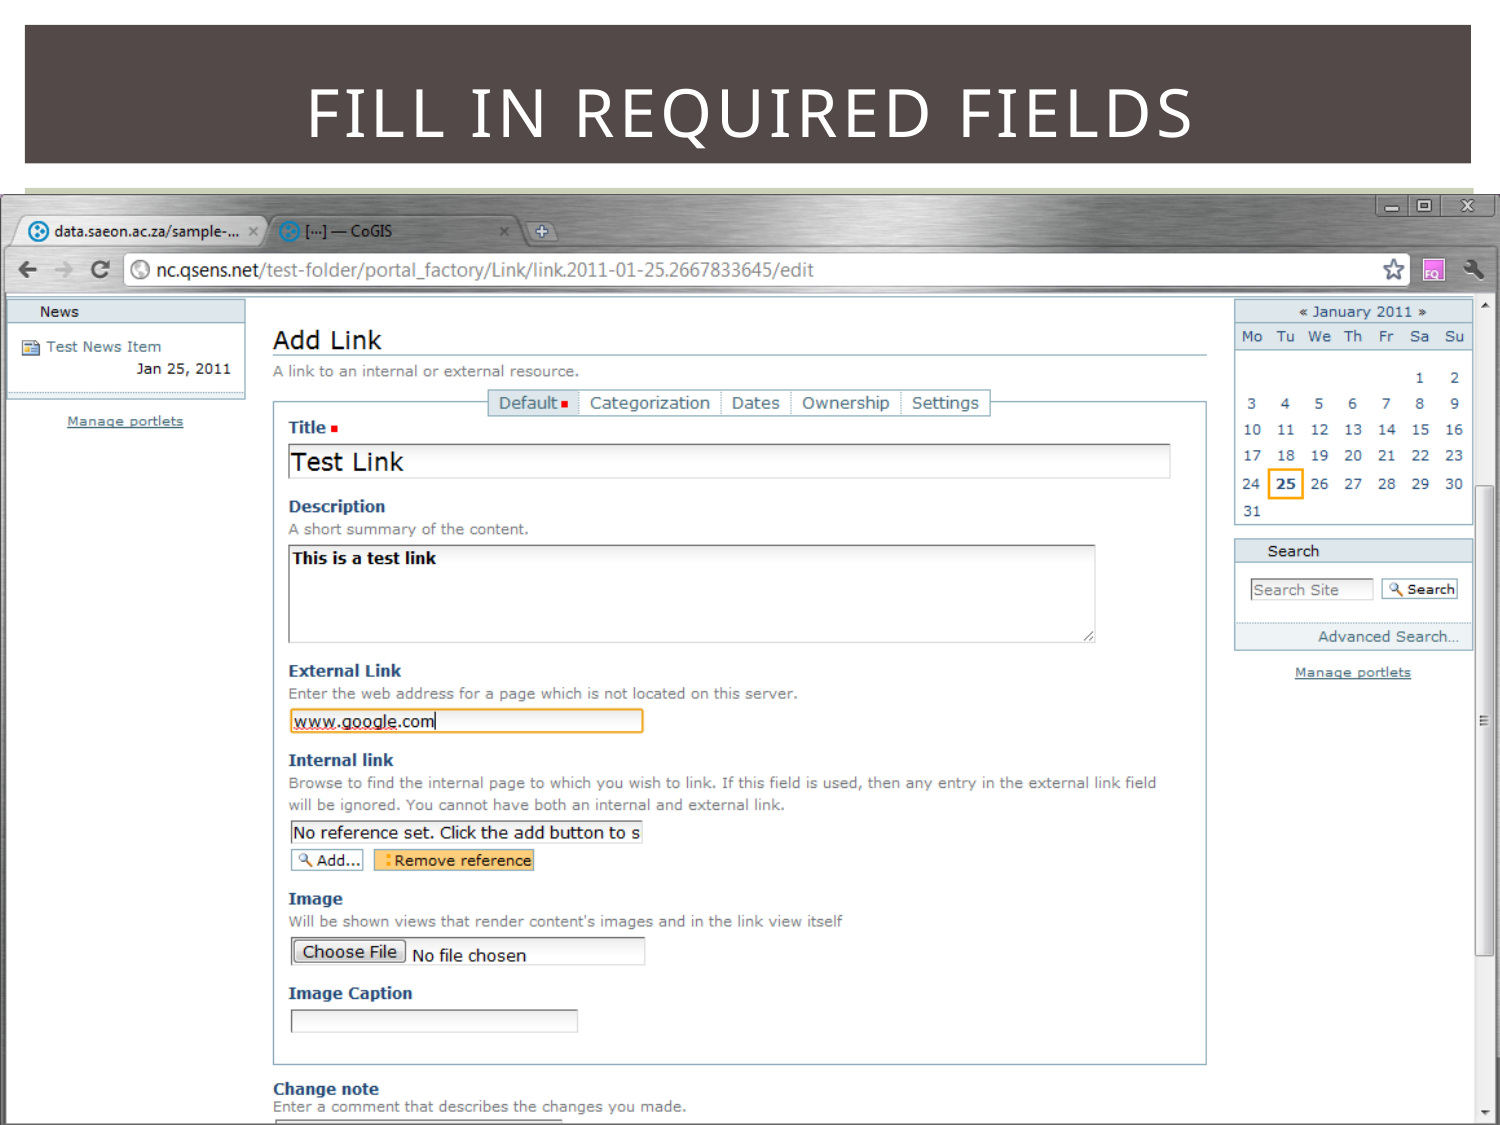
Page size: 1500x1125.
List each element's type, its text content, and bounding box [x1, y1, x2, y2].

title Fill in Required Fields [62, 58, 1438, 164]
picture [0, 194, 1500, 1125]
